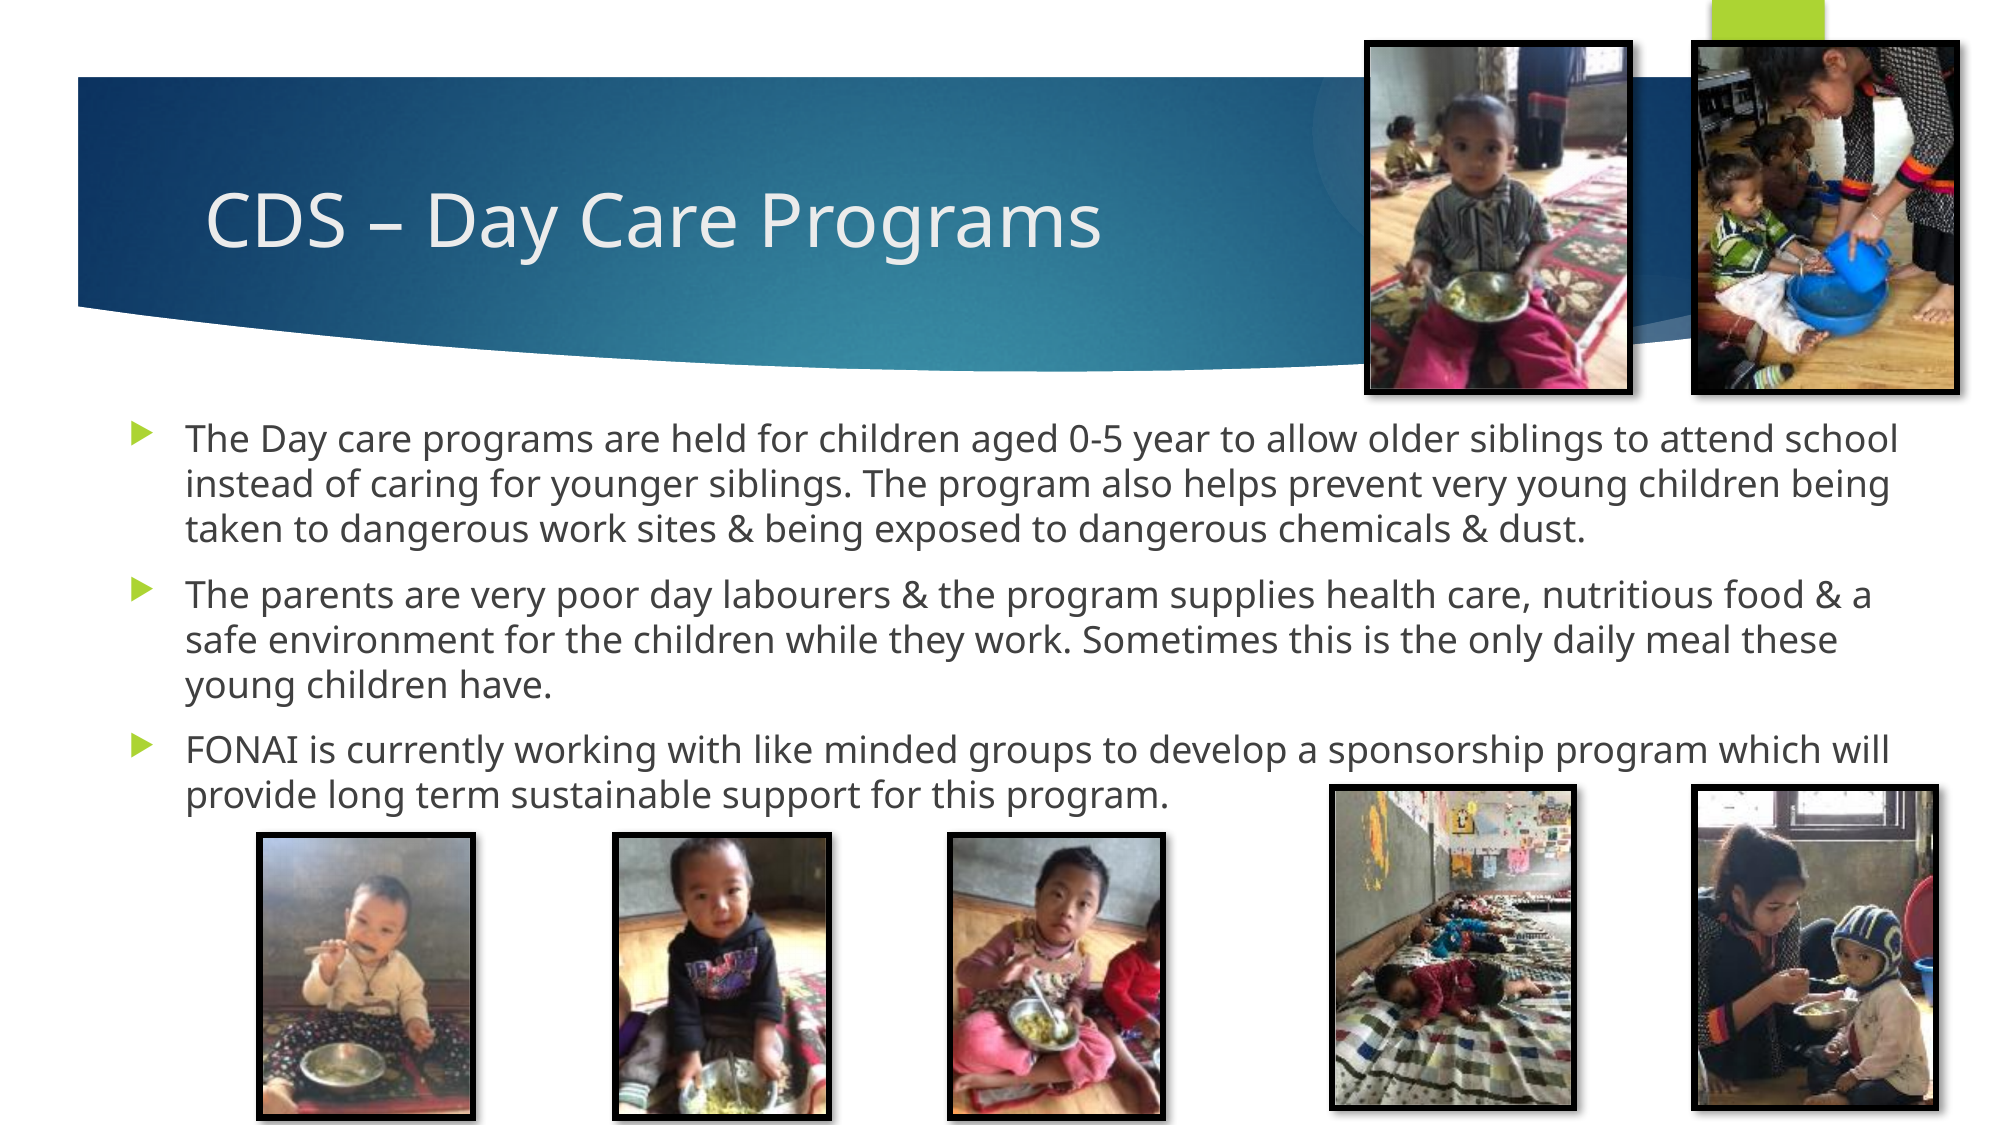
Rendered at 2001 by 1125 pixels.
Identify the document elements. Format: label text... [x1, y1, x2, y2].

picture [917, 838, 1195, 1114]
title CDS – Day Care Programs [189, 159, 1321, 275]
picture [1697, 46, 1955, 389]
picture [1327, 47, 1670, 388]
picture [1295, 791, 1610, 1104]
picture [227, 838, 505, 1114]
list The Day care programs are held for children aged 0-5 year to allow older siblings to attend school instead of caring for younger siblings. The program also helps prevent very young children being taken to dangerous work sites & being exposed to dangerous chemicals & dust. The parents are very poor day labourers & the program supplies health care, nutritious food & a safe environment for the children while they work. Sometimes this is the only daily meal these young children have. FONAI is currently working with like minded groups to develop a sponsorship program which will provide long term sustainable support for this program. [113, 275, 1954, 1034]
picture [1697, 790, 1934, 1105]
picture [583, 838, 861, 1114]
